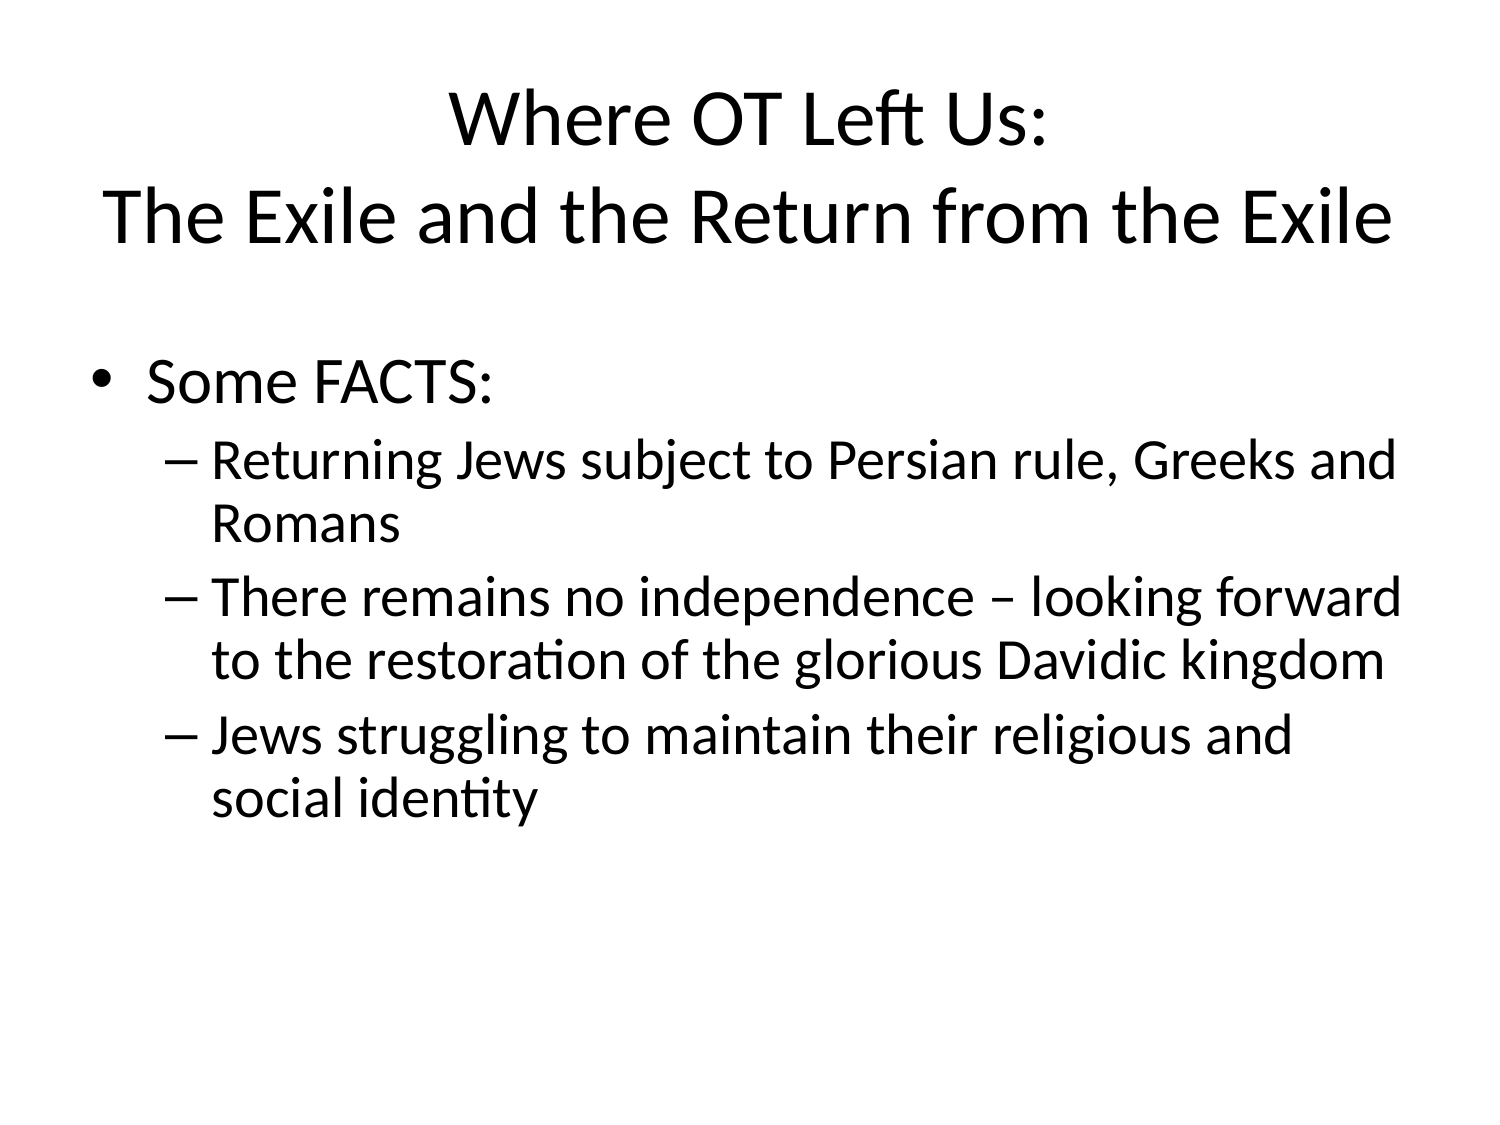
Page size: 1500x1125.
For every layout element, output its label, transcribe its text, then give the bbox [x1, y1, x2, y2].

list Some FACTS: Returning Jews subject to Persian rule, Greeks and Romans There remains no independence – looking forward to the restoration of the glorious Davidic kingdom Jews struggling to maintain their religious and social identity [75, 338, 1425, 1005]
text_box Where OT Left Us: The Exile and the Return from the Exile [74, 45, 1425, 279]
